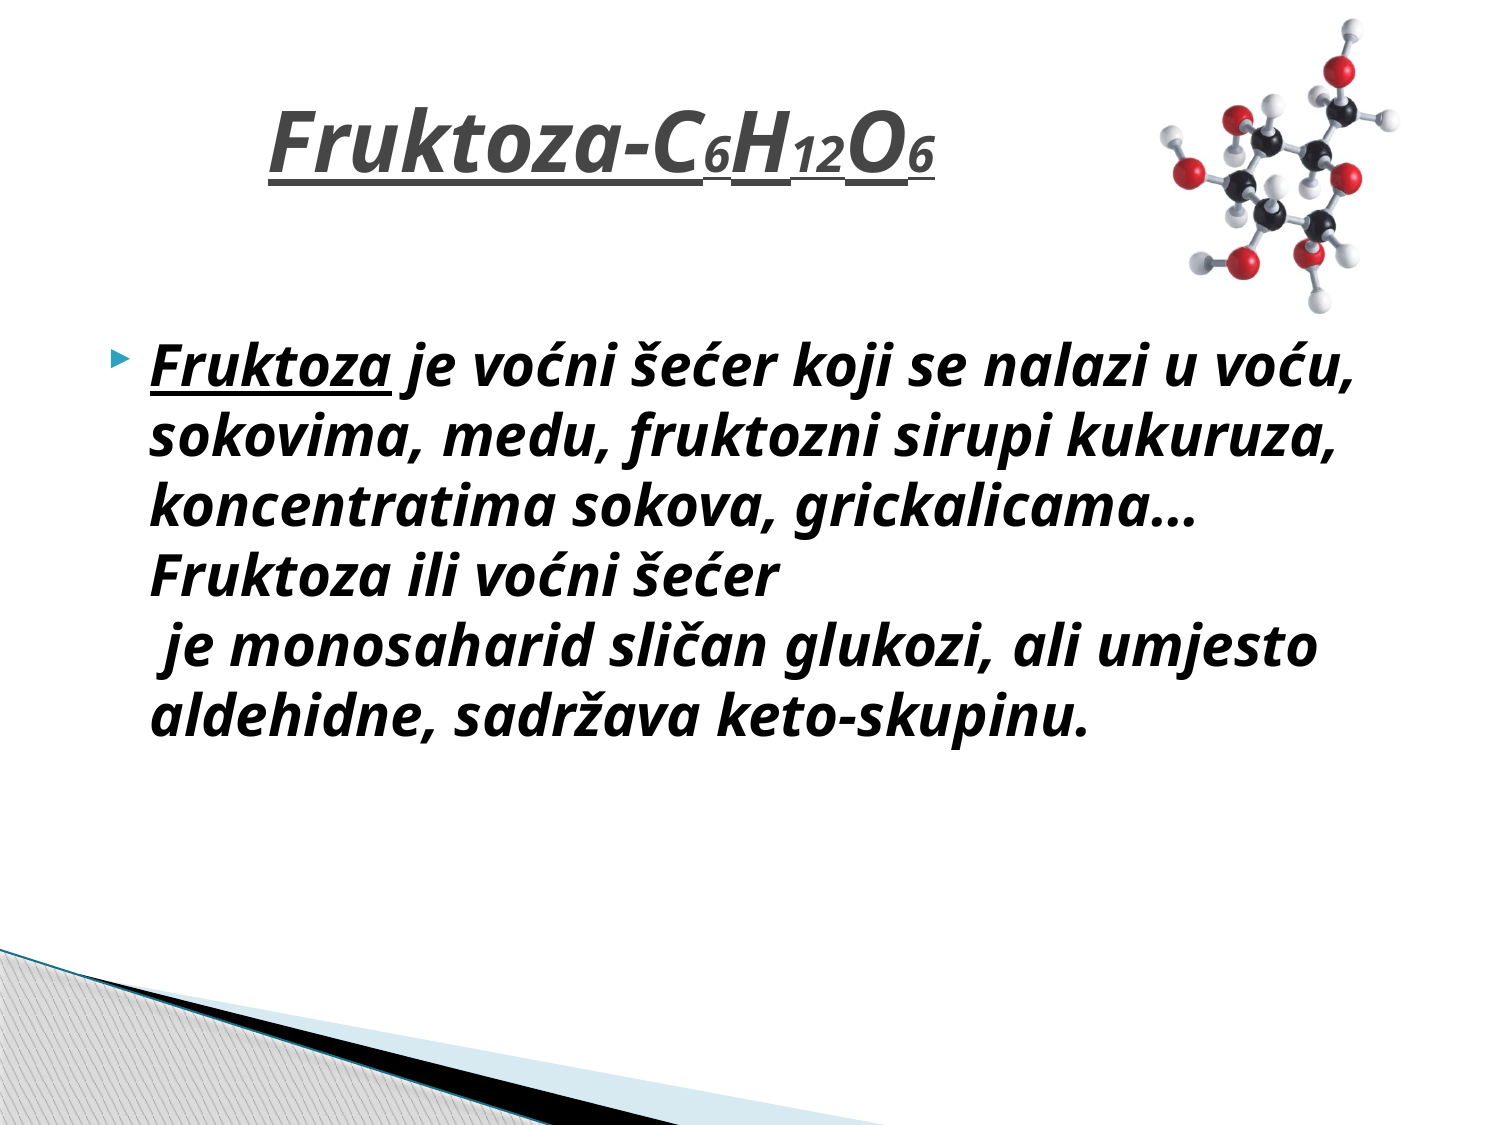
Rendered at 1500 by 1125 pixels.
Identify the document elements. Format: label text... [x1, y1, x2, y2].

picture [1113, 0, 1454, 341]
list Fruktoza je voćni šećer koji se nalazi u voću, sokovima, medu, fruktozni sirupi kukuruza, koncentratima sokova, grickalicama… Fruktoza ili voćni šećer je monosaharid sličan glukozi, ali umjesto aldehidne, sadržava keto-skupinu. [75, 243, 1425, 986]
title Fruktoza-C6H12O6 [75, 45, 1107, 233]
